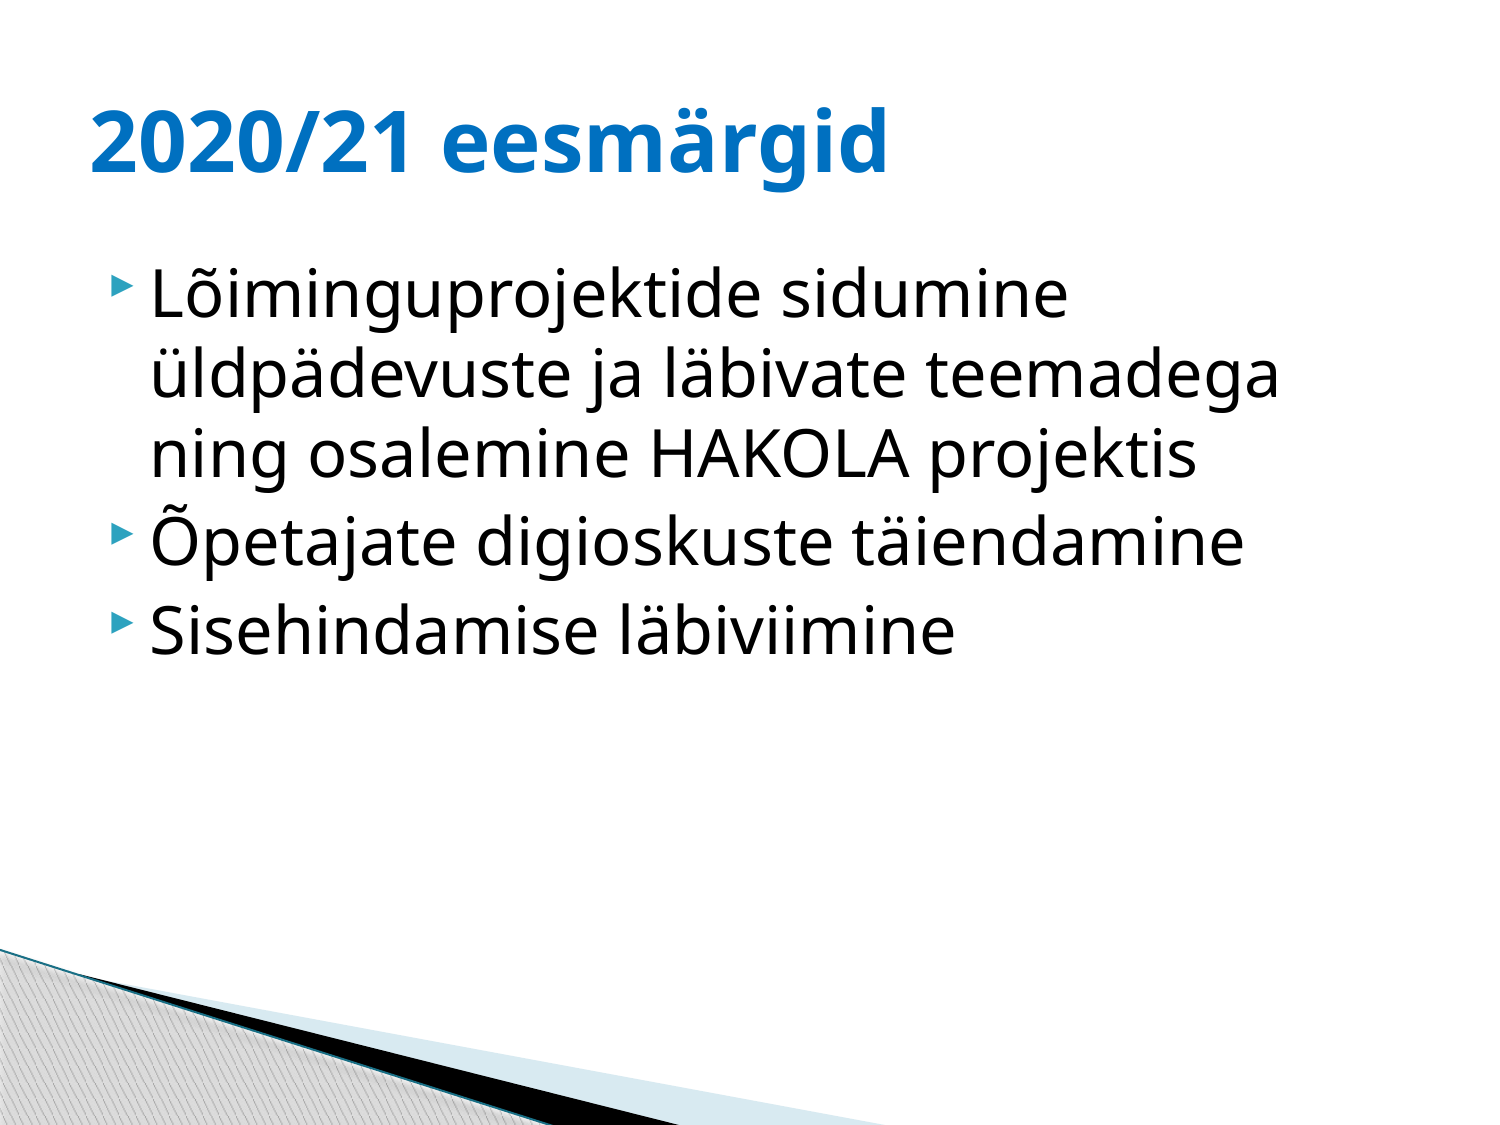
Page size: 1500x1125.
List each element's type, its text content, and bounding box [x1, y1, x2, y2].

list Lõiminguprojektide sidumine üldpädevuste ja läbivate teemadega ning osalemine HAKOLA projektis Õpetajate digioskuste täiendamine Sisehindamise läbiviimine [75, 243, 1425, 986]
title 2020/21 eesmärgid [75, 45, 1425, 233]
